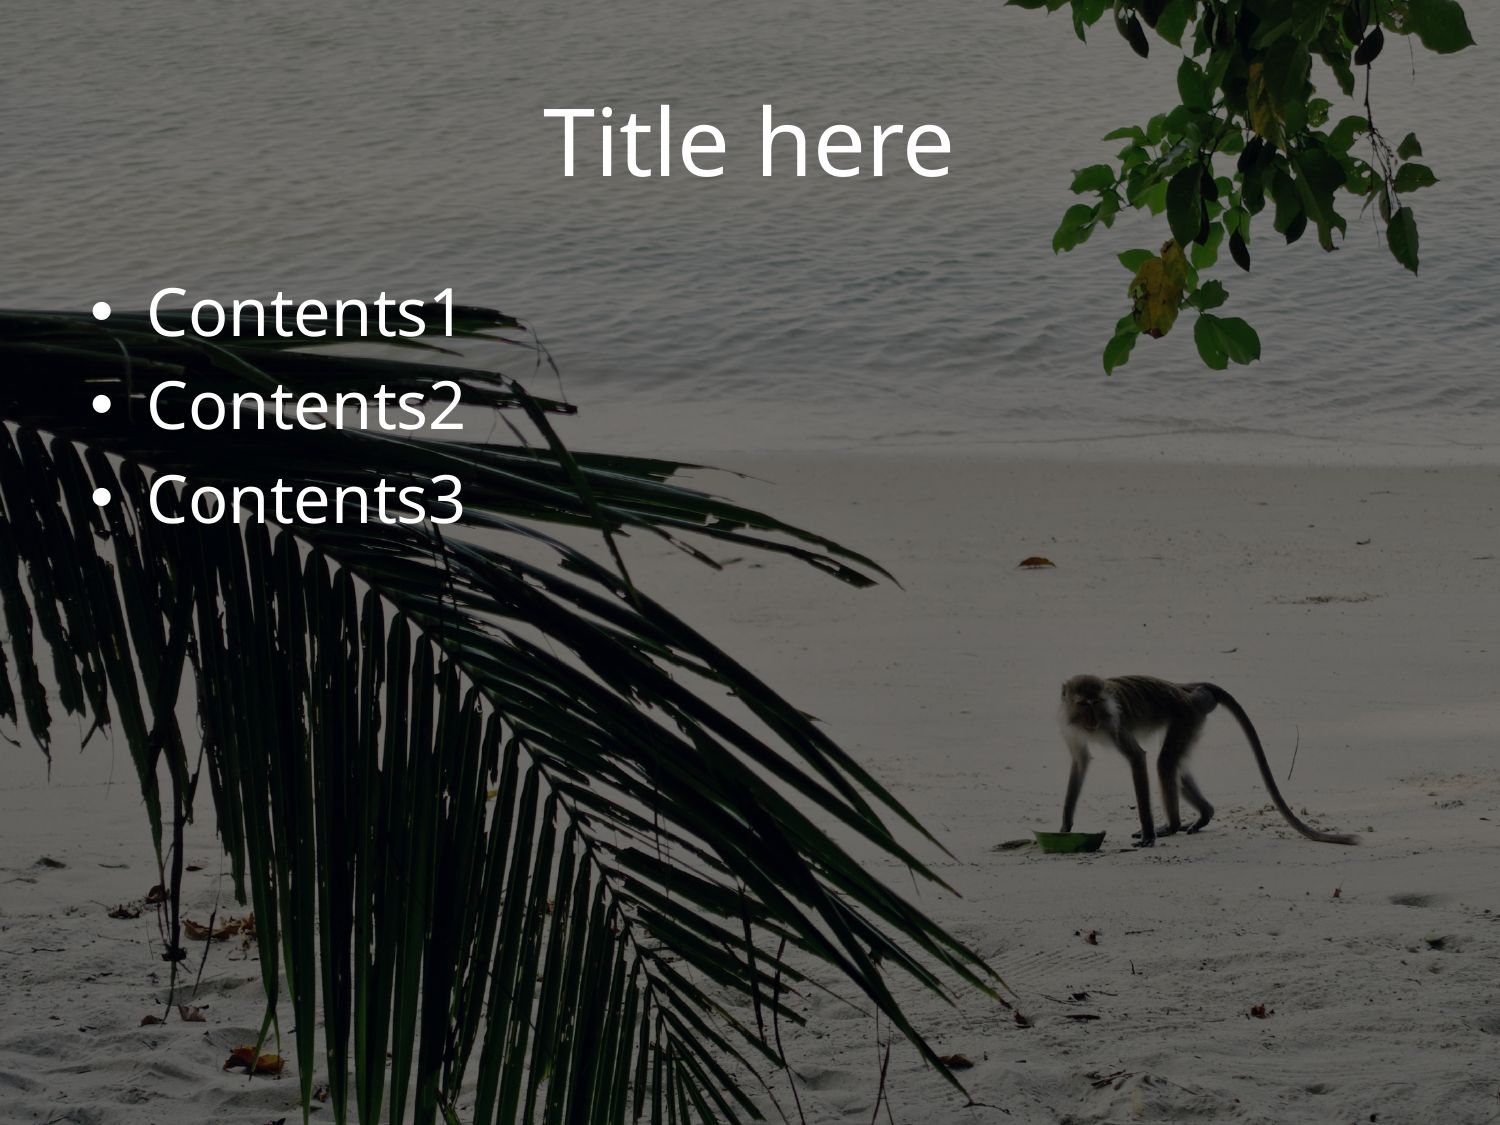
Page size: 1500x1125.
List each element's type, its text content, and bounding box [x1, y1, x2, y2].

title Title here [75, 45, 1425, 233]
text_box [0, 0, 1500, 1125]
list Contents1 Contents2 Contents3 [75, 262, 1425, 1005]
